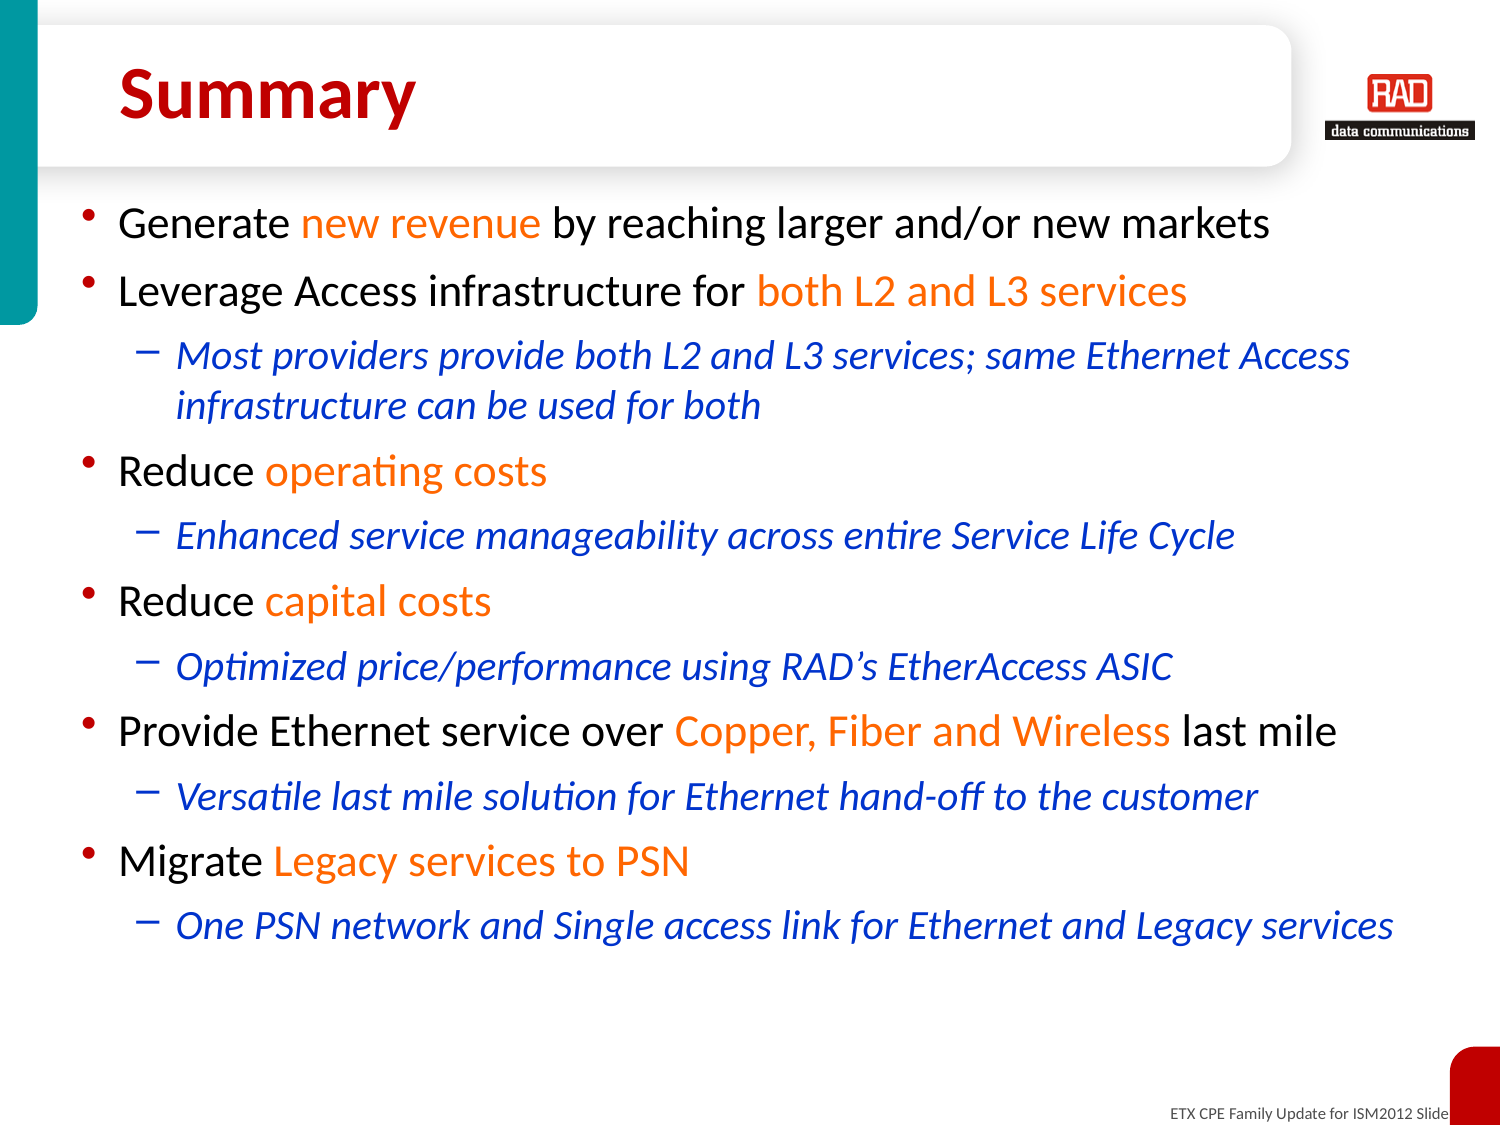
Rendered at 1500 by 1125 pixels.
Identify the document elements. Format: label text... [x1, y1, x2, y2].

picture [1325, 74, 1475, 140]
title Summary [104, 43, 1215, 149]
list Generate new revenue by reaching larger and/or new markets Leverage Access infrastructure for both L2 and L3 services Most providers provide both L2 and L3 services; same Ethernet Access infrastructure can be used for both Reduce operating costs Enhanced service manageability across entire Service Life Cycle Reduce capital costs Optimized price/performance using RAD’s EtherAccess ASIC Provide Ethernet service over Copper, Fiber and Wireless last mile Versatile last mile solution for Ethernet hand-off to the customer Migrate Legacy services to PSN One PSN network and Single access link for Ethernet and Legacy services [66, 185, 1433, 1085]
